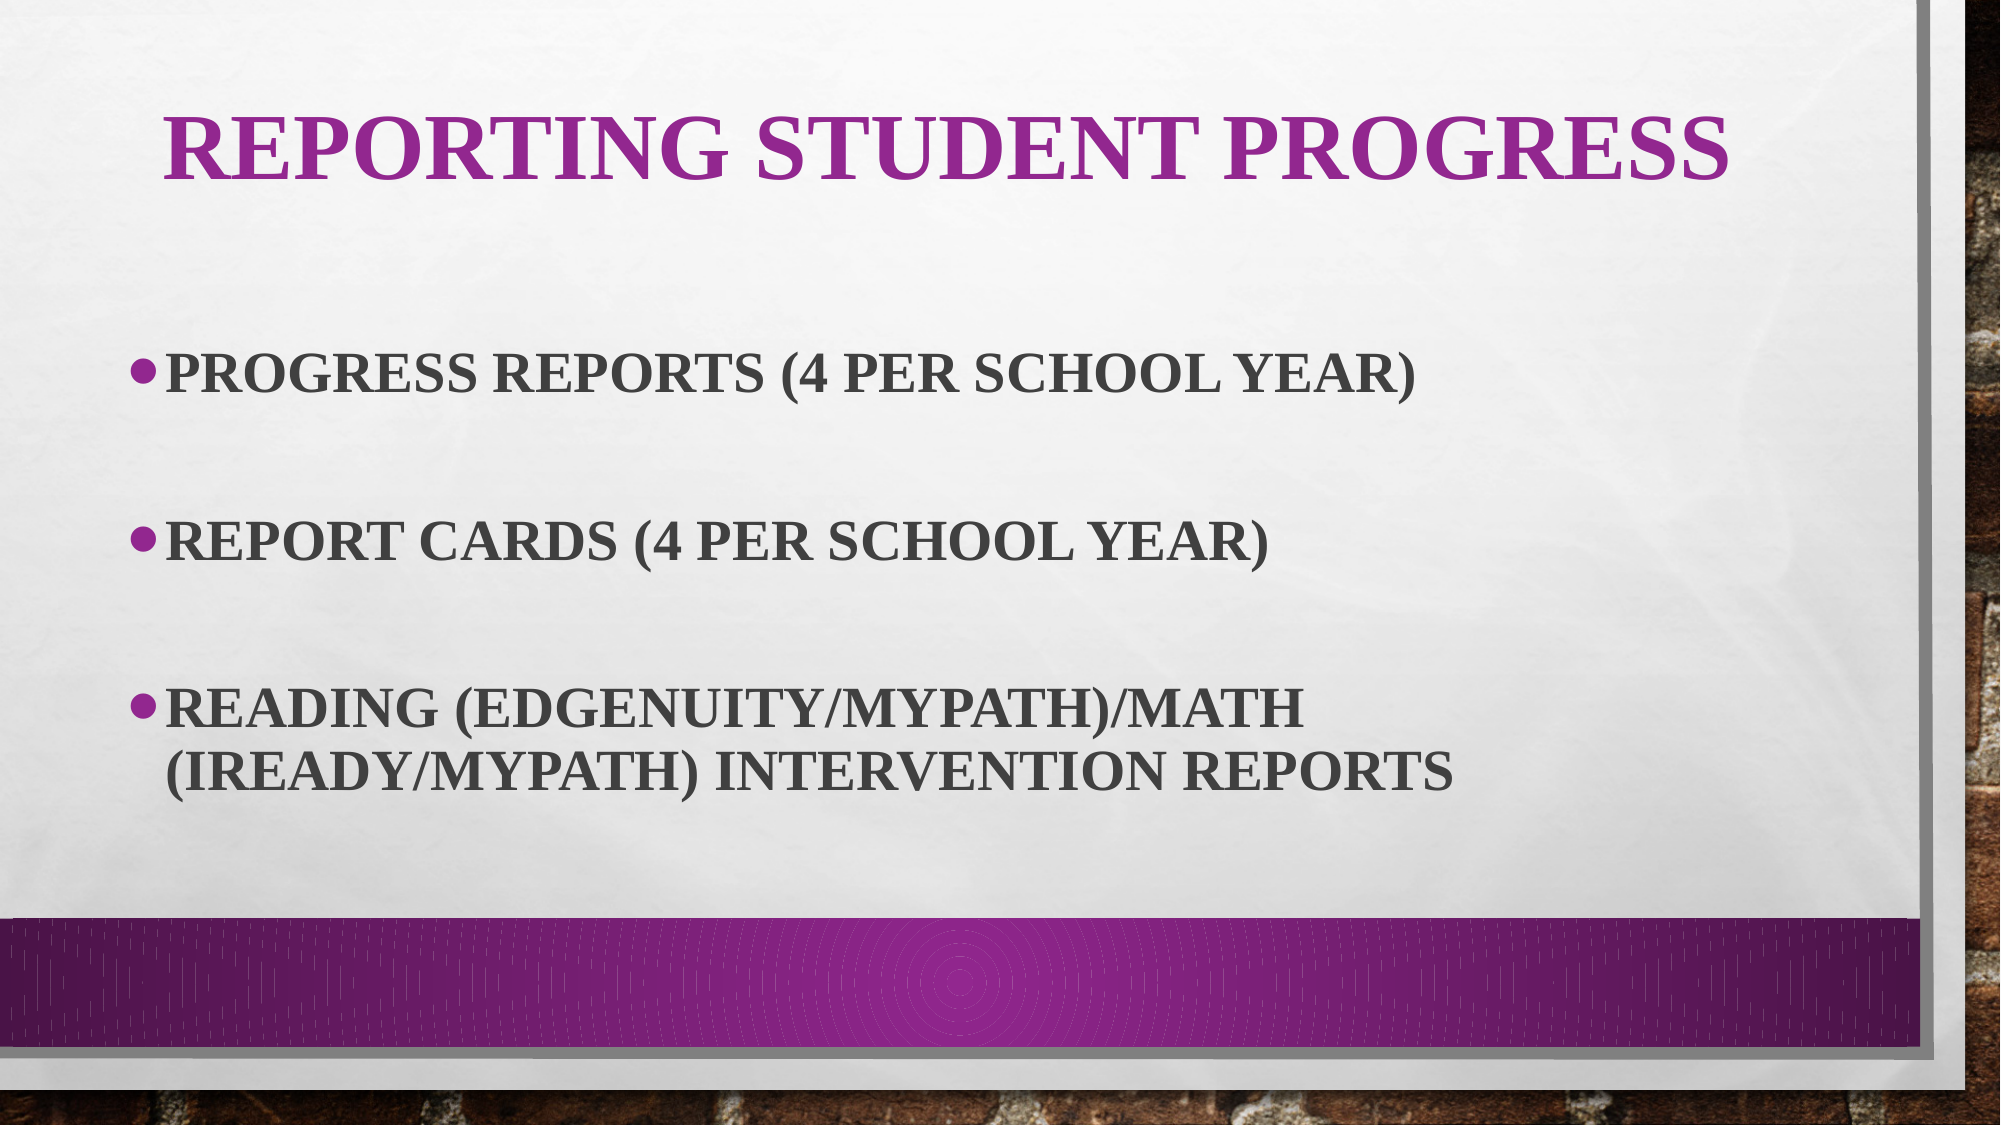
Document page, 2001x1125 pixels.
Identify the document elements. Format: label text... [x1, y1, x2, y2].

list Progress Reports (4 per school year) Report Cards (4 per school year) Reading (edgenuity/MYPath)/Math (Iready/MYPath) Intervention Reports [112, 264, 1818, 882]
picture [0, 0, 2000, 1125]
title Reporting student Progress [60, 54, 1836, 244]
